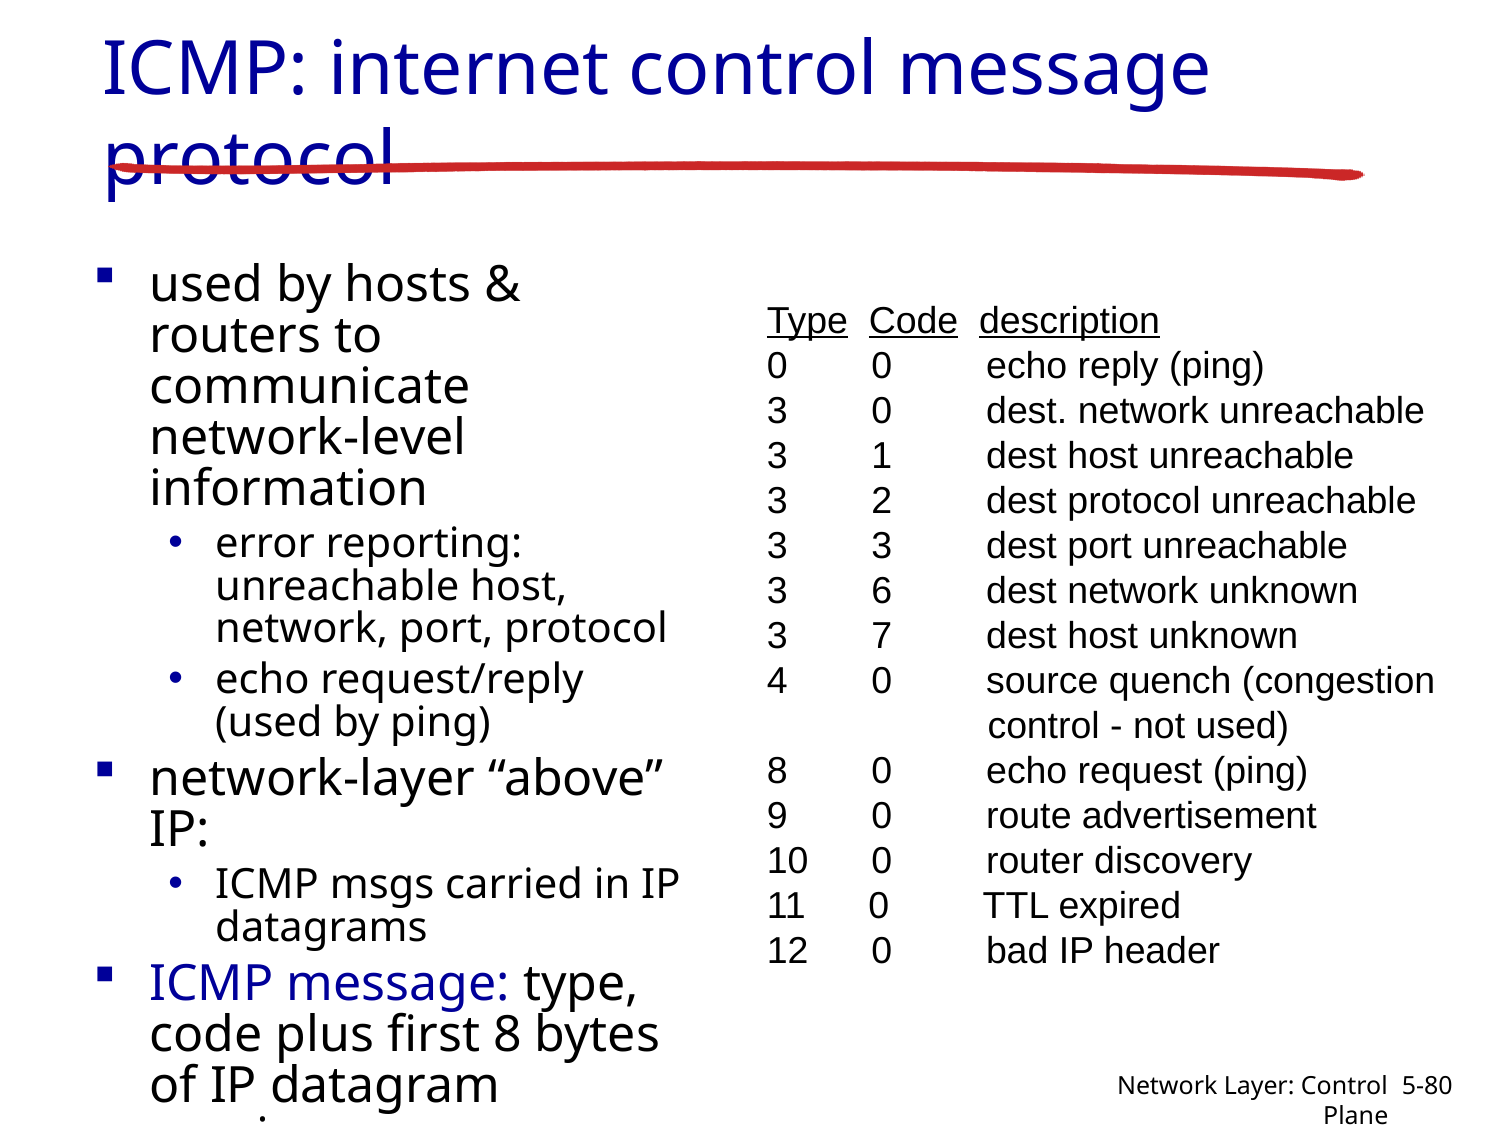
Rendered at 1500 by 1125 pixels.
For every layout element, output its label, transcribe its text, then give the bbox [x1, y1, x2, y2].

text_box Type Code description 0 0 echo reply (ping) 3 0 dest. network unreachable 3 1 dest host unreachable 3 2 dest protocol unreachable 3 3 dest port unreachable 3 6 dest network unknown 3 7 dest host unknown 4 0 source quench (congestion control - not used) 8 0 echo request (ping) 9 0 route advertisement 10 0 router discovery 11 0 TTL expired 12 0 bad IP header [752, 288, 1451, 1024]
picture [103, 156, 1379, 186]
title ICMP: internet control message protocol [87, 37, 1421, 182]
slide_number 5-80 [1387, 1062, 1478, 1107]
list used by hosts & routers to communicate network-level information error reporting: unreachable host, network, port, protocol echo request/reply (used by ping) network-layer “above” IP: ICMP msgs carried in IP datagrams ICMP message: type, code plus first 8 bytes of IP datagram causing error [78, 253, 704, 1016]
footer Network Layer: Control Plane [1045, 1062, 1404, 1102]
